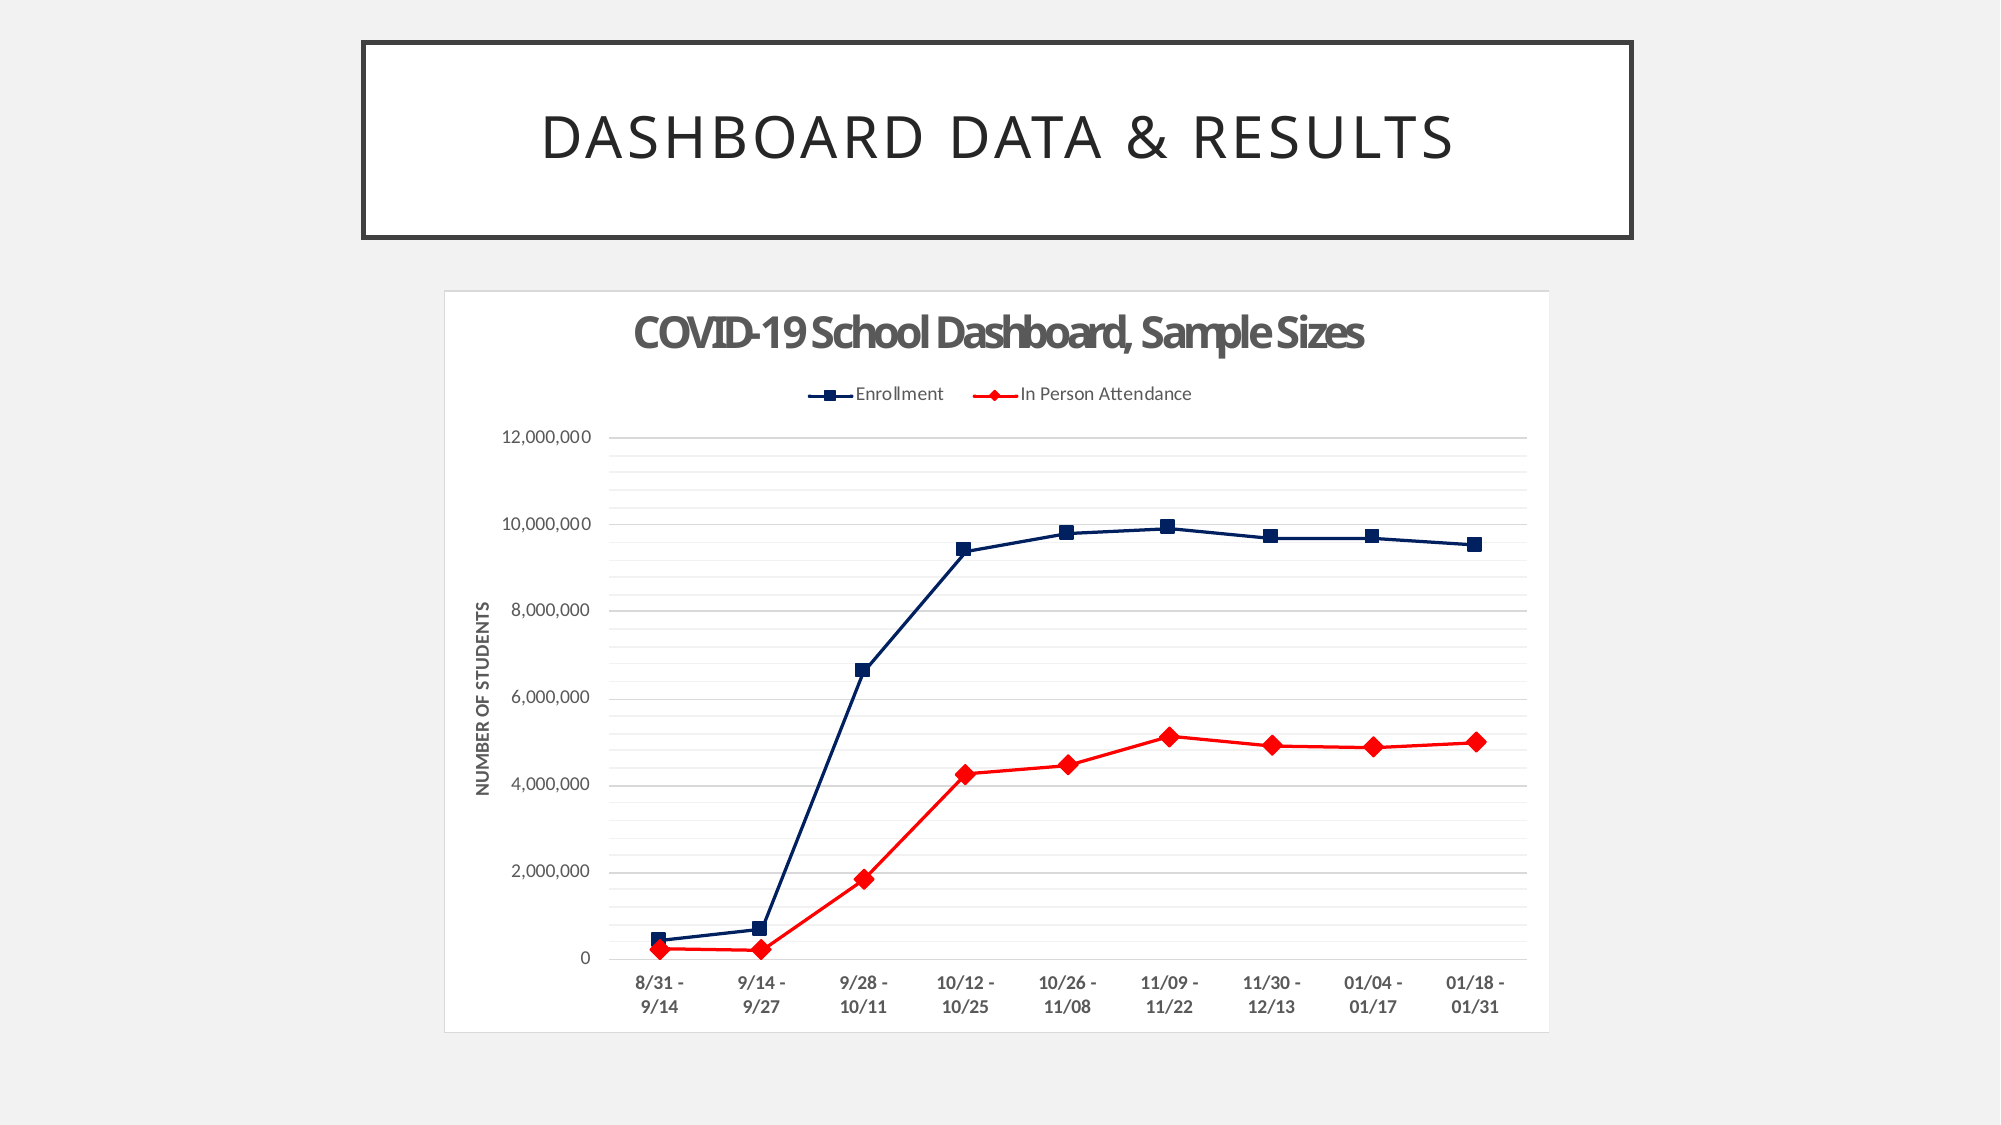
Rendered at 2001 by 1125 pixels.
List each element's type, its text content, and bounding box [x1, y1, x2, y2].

title Dashboard Data & Results [361, 40, 1634, 240]
picture [443, 289, 1549, 1033]
